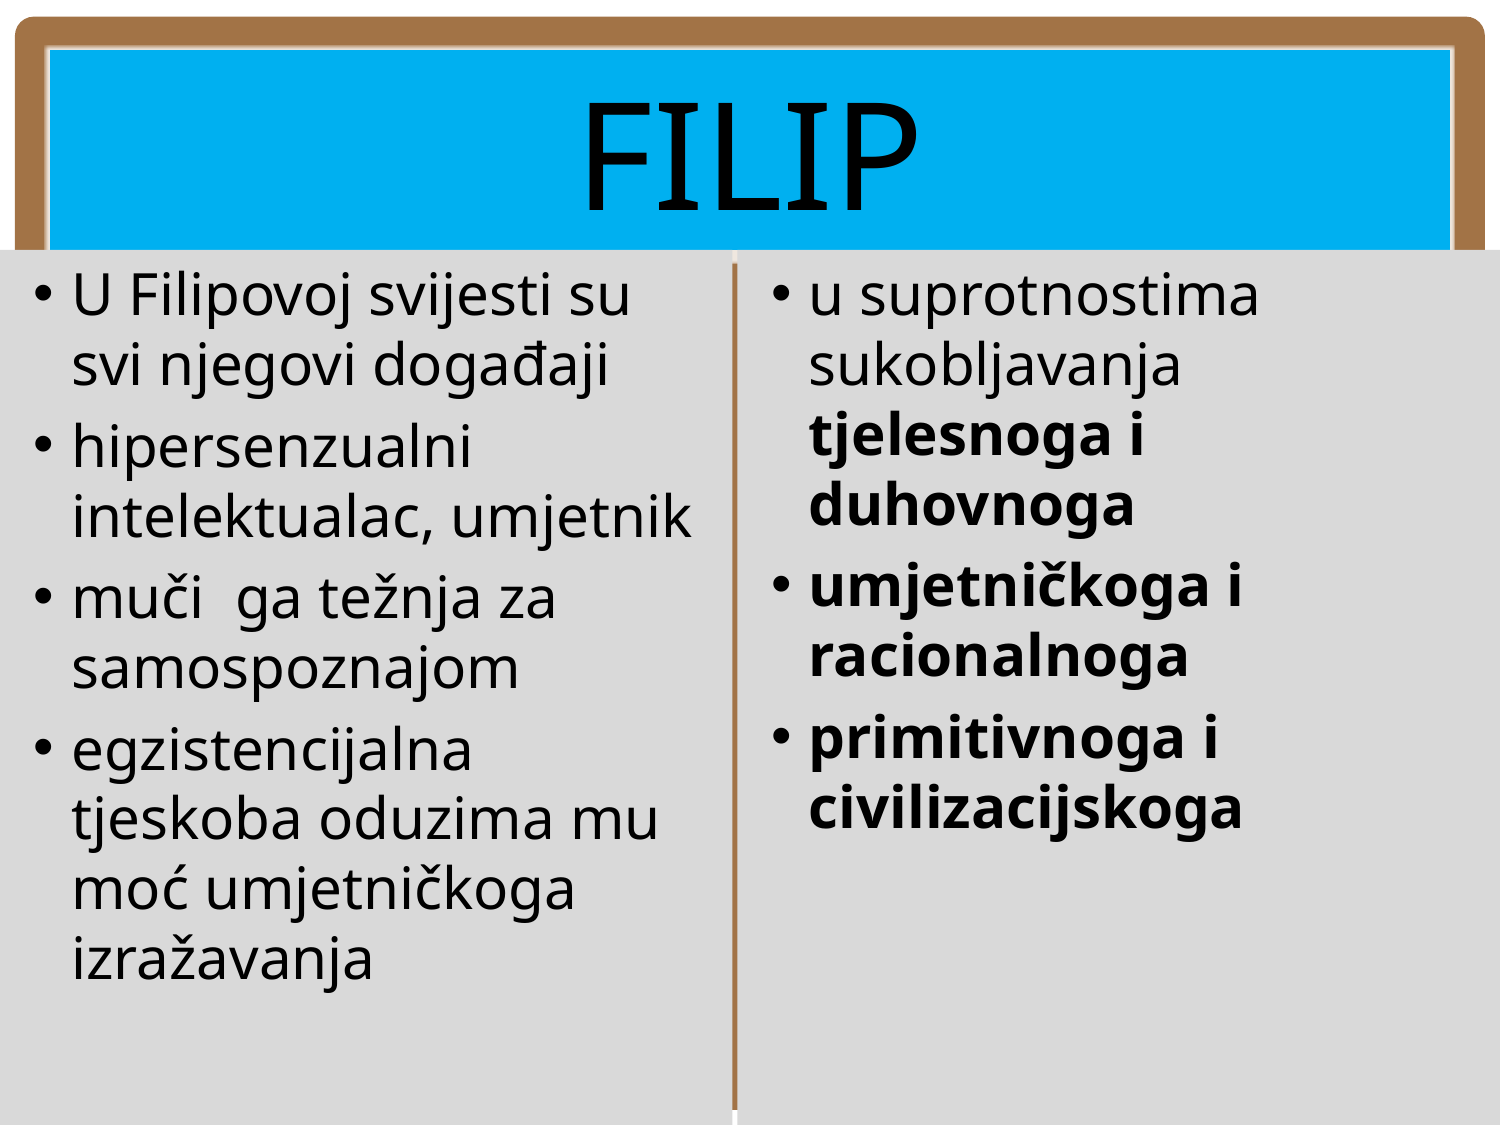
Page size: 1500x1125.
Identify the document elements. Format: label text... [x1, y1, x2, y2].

list u suprotnostima sukobljavanja tjelesnoga i duhovnoga umjetničkoga i racionalnoga primitivnoga i civilizacijskoga [737, 249, 1500, 1125]
title filip [50, 50, 1450, 250]
list U Filipovoj svijesti su svi njegovi događaji hipersenzualni intelektualac, umjetnik muči ga težnja za samospoznajom egzistencijalna tjeskoba oduzima mu moć umjetničkoga izražavanja [0, 249, 733, 1125]
